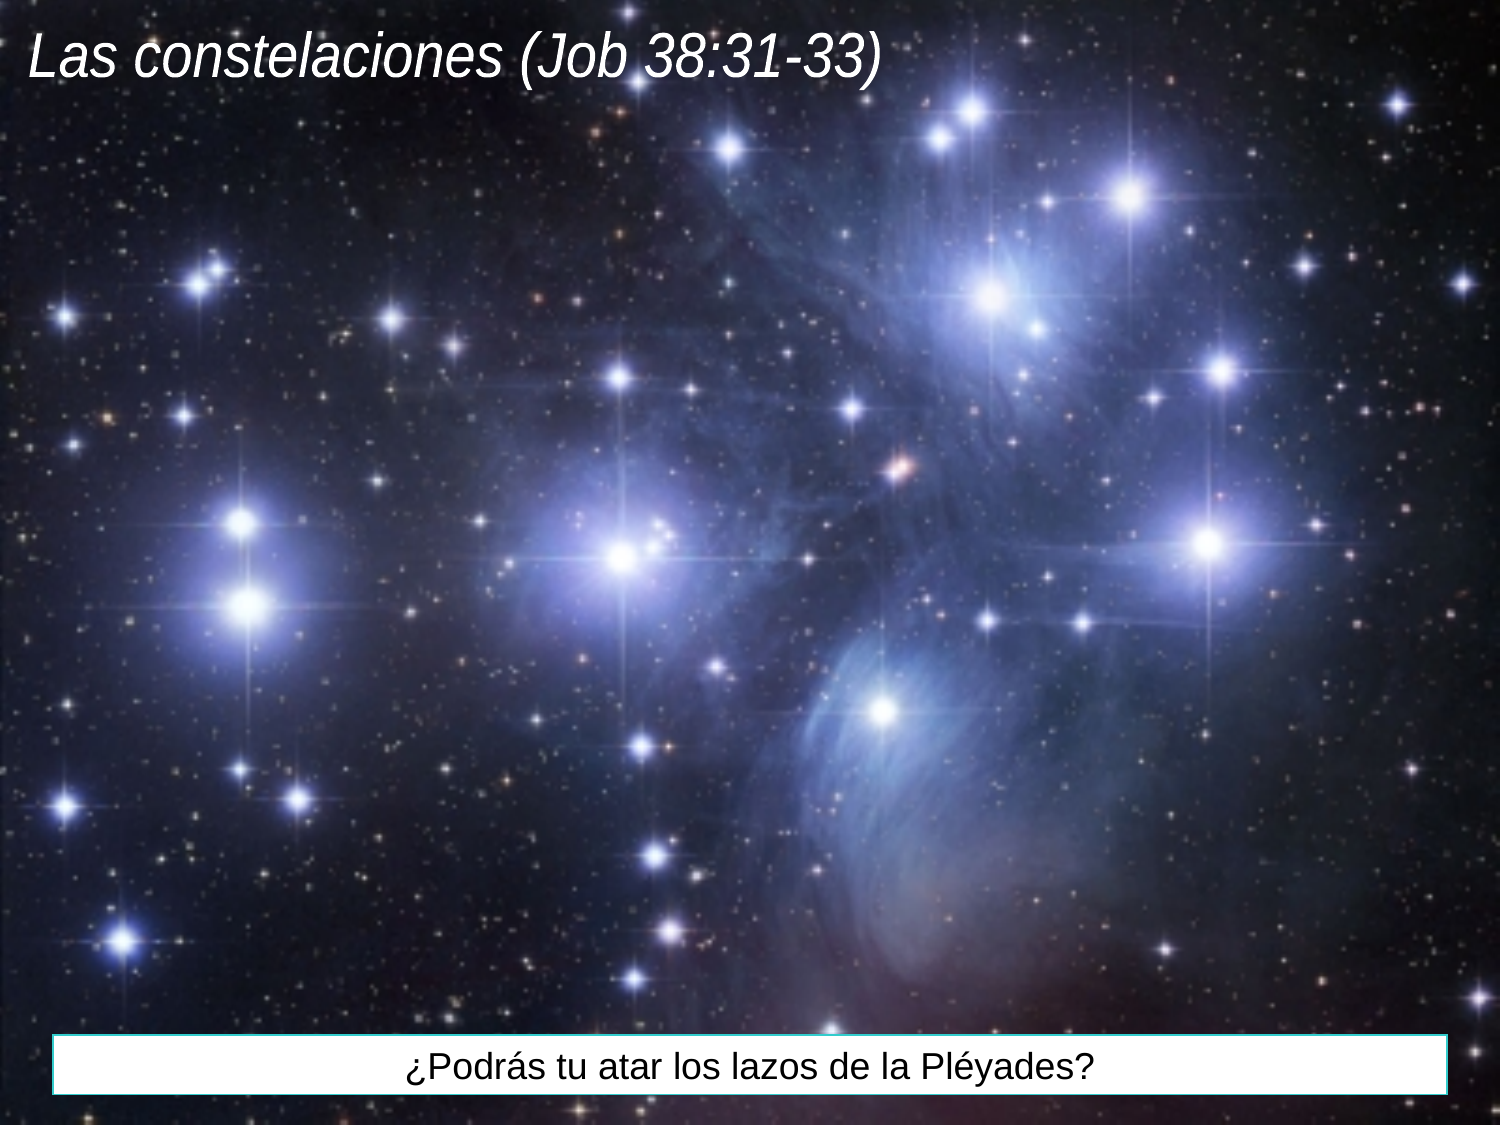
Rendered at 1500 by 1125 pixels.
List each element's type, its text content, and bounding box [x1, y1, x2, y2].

text_box ¿Podrás tu atar los lazos de la Pléyades? [53, 1034, 1447, 1095]
picture [0, 0, 1500, 1125]
